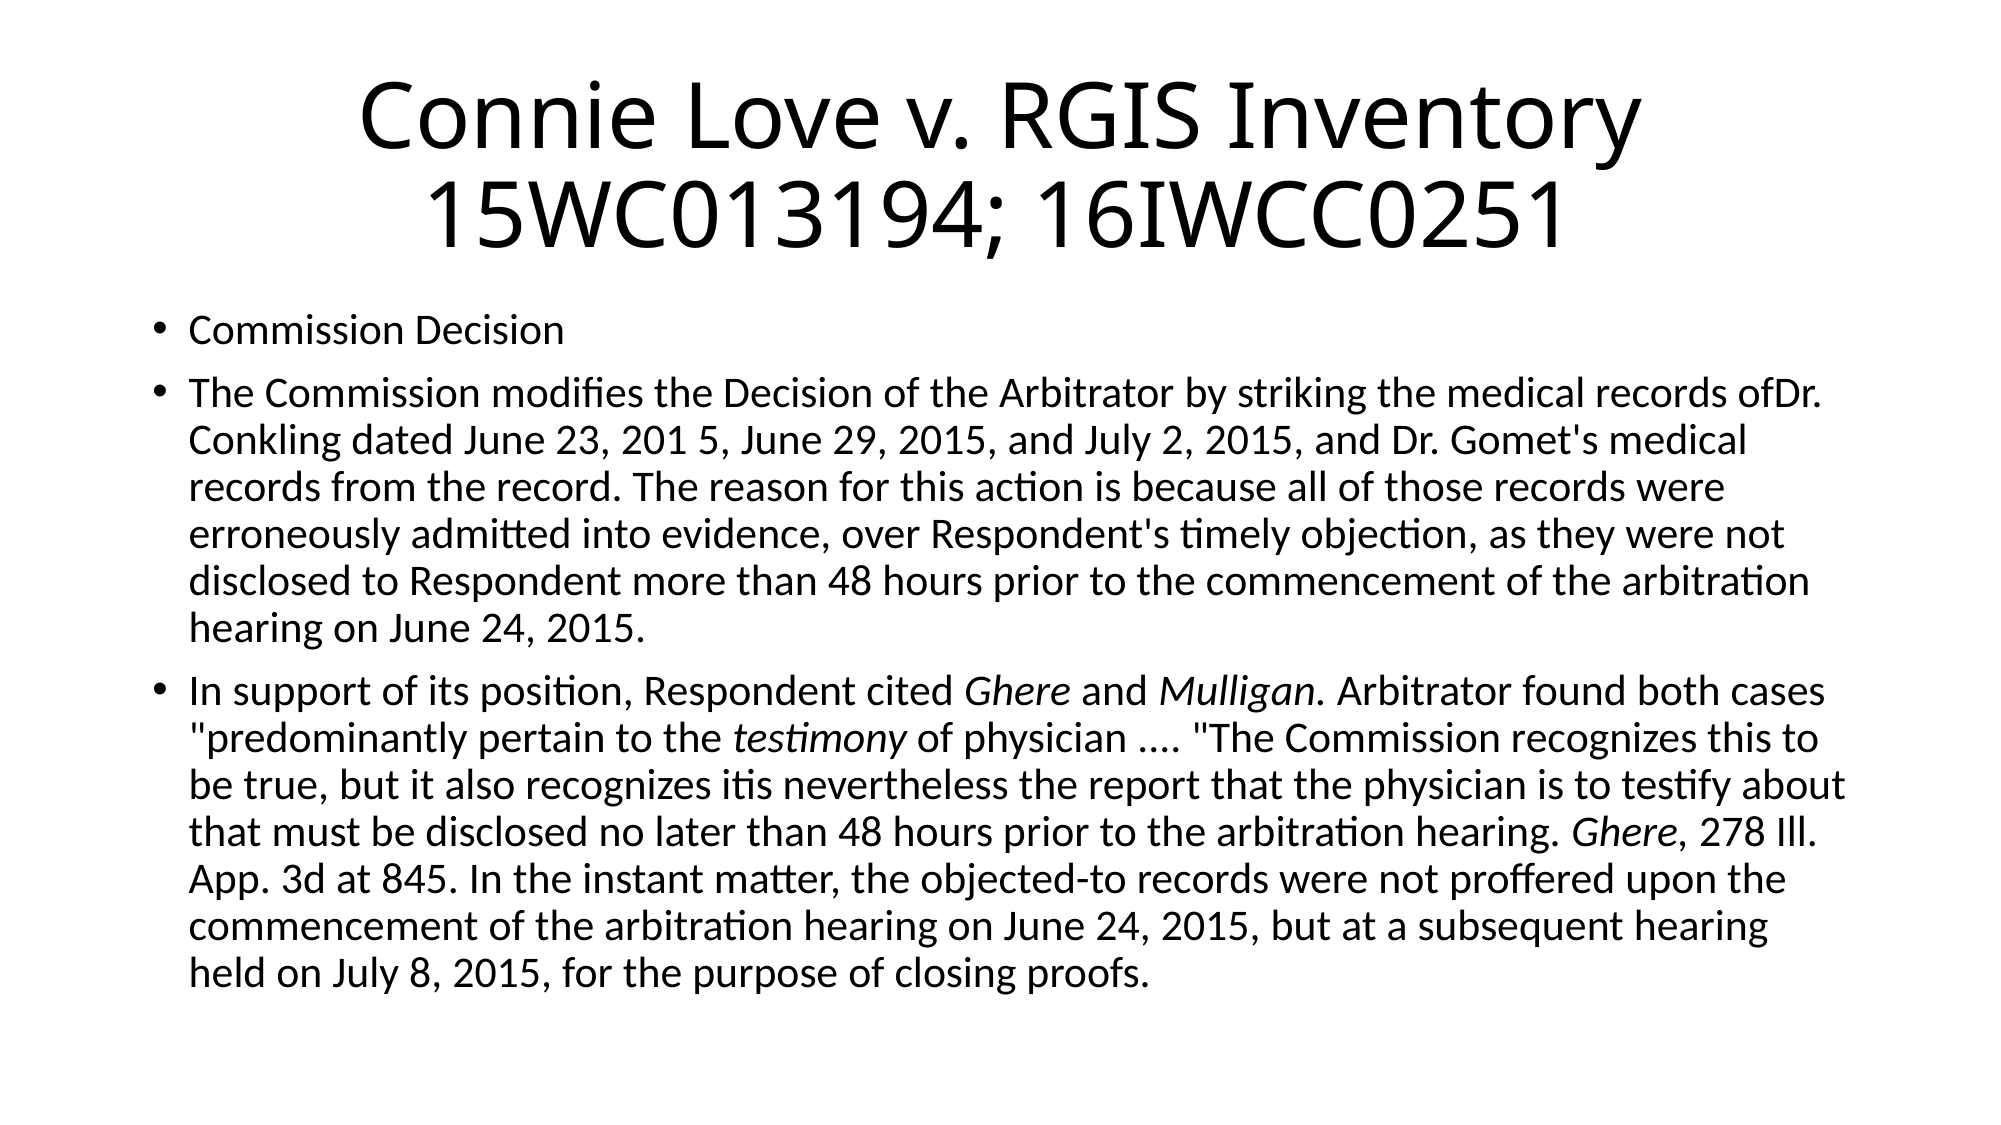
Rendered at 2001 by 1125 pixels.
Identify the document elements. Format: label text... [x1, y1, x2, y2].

title Connie Love v. RGIS Inventory 15WC013194; 16IWCC0251 [137, 59, 1863, 278]
list Commission Decision The Commission modifies the Decision of the Arbitrator by striking the medical records ofDr. Conkling dated June 23, 201 5, June 29, 2015, and July 2, 2015, and Dr. Gomet's medical records from the record. The reason for this action is because all of those records were erroneously admitted into evidence, over Respondent's timely objection, as they were not disclosed to Respondent more than 48 hours prior to the commencement of the arbitration hearing on June 24, 2015. In support of its position, Respondent cited Ghere and Mulligan. Arbitrator found both cases "predominantly pertain to the testimony of physician .... "The Commission recognizes this to be true, but it also recognizes itis nevertheless the report that the physician is to testify about that must be disclosed no later than 48 hours prior to the arbitration hearing. Ghere, 278 Ill. App. 3d at 845. In the instant matter, the objected-to records were not proffered upon the commencement of the arbitration hearing on June 24, 2015, but at a subsequent hearing held on July 8, 2015, for the purpose of closing proofs. [137, 299, 1863, 1014]
